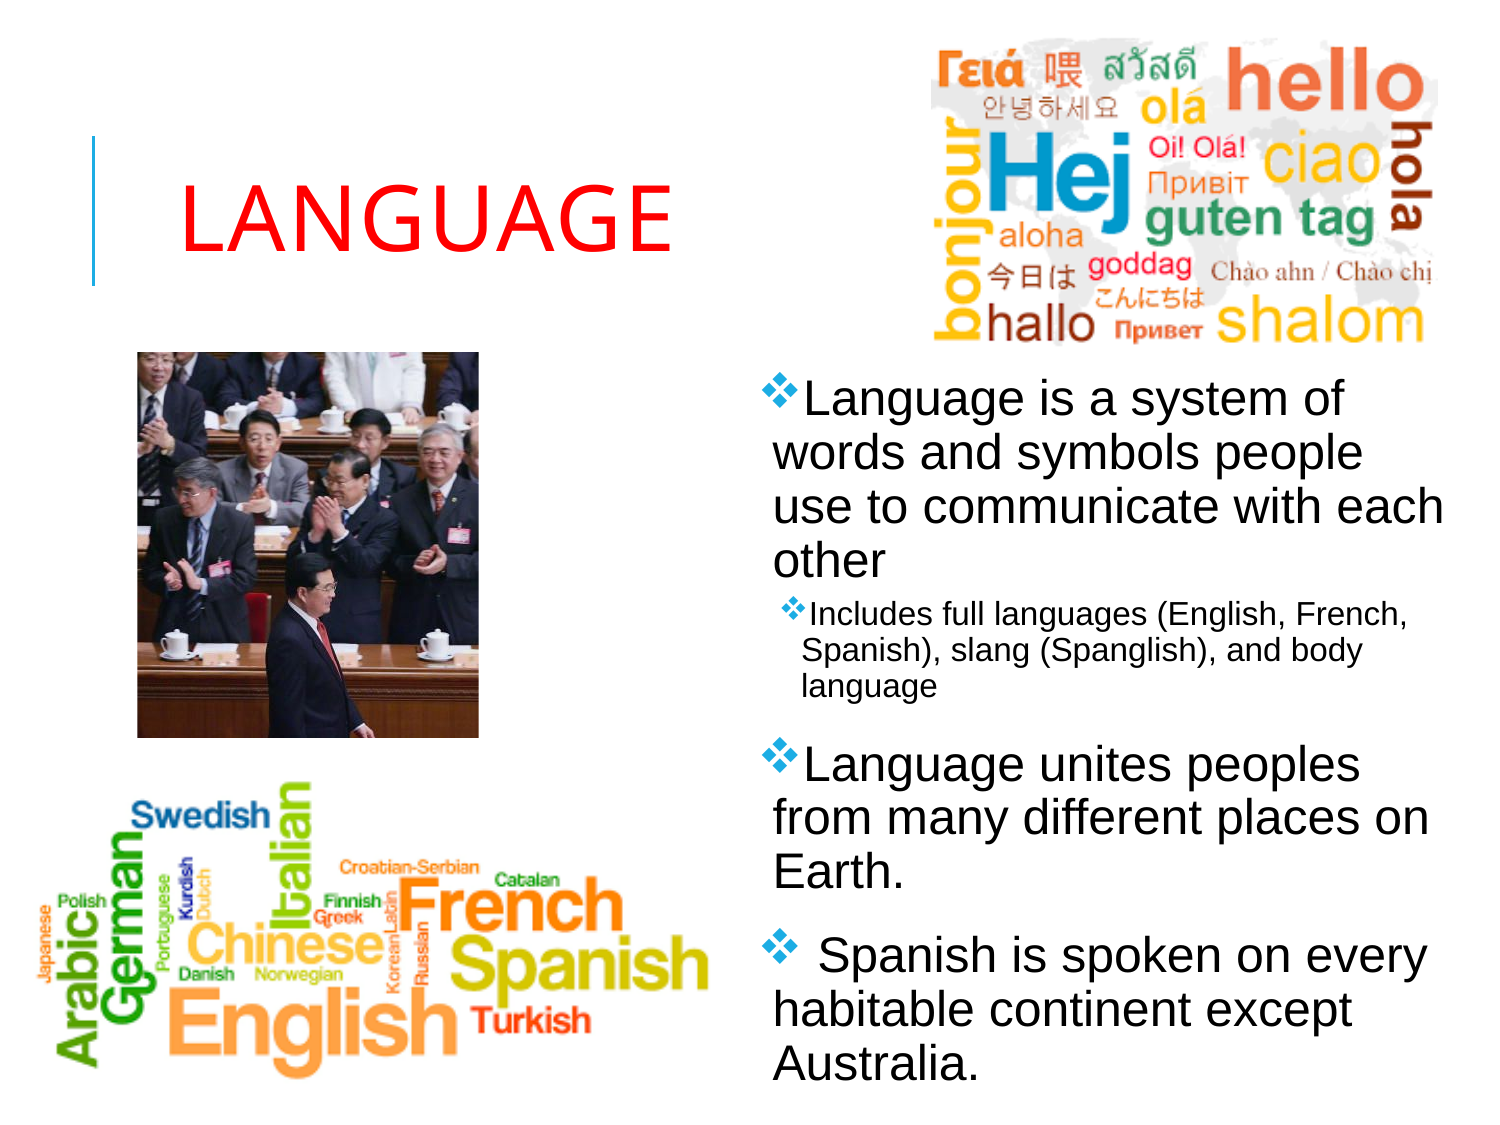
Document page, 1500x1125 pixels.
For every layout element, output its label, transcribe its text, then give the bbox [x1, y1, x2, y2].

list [137, 352, 479, 738]
list Language is a system of words and symbols people use to communicate with each other Includes full languages (English, French, Spanish), slang (Spanglish), and body language Language unites peoples from many different places on Earth. Spanish is spoken on every habitable continent except Australia. [750, 365, 1463, 1075]
picture [24, 774, 724, 1088]
title Language [162, 125, 924, 325]
picture [930, 35, 1438, 351]
